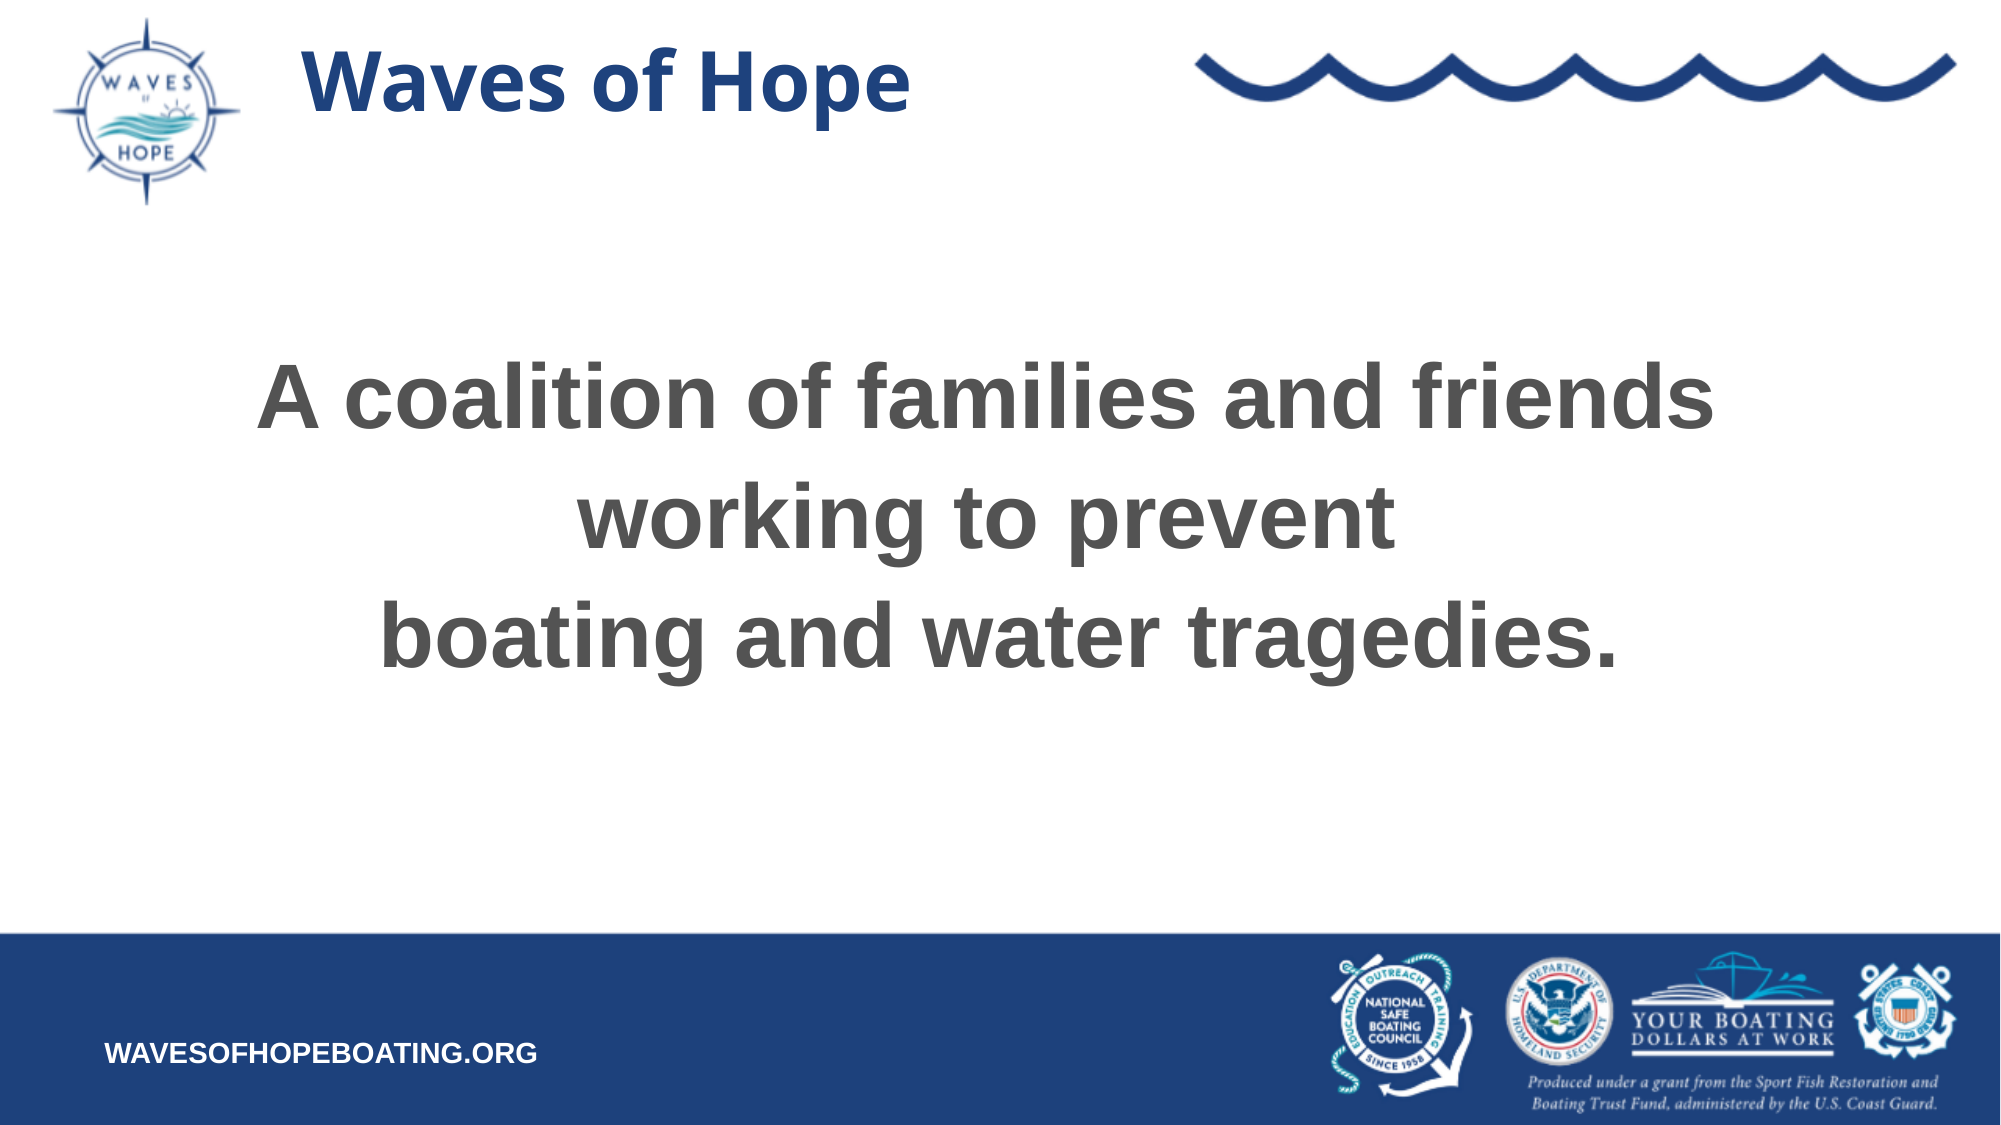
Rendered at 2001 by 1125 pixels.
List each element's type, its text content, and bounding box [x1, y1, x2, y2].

text_box WAVESOFHOPEBOATING.ORG [96, 1031, 861, 1125]
picture [0, 0, 2001, 1125]
list A coalition of families and friends working to prevent boating and water tragedies. [43, 341, 1957, 871]
title Waves of Hope [286, 66, 2000, 224]
